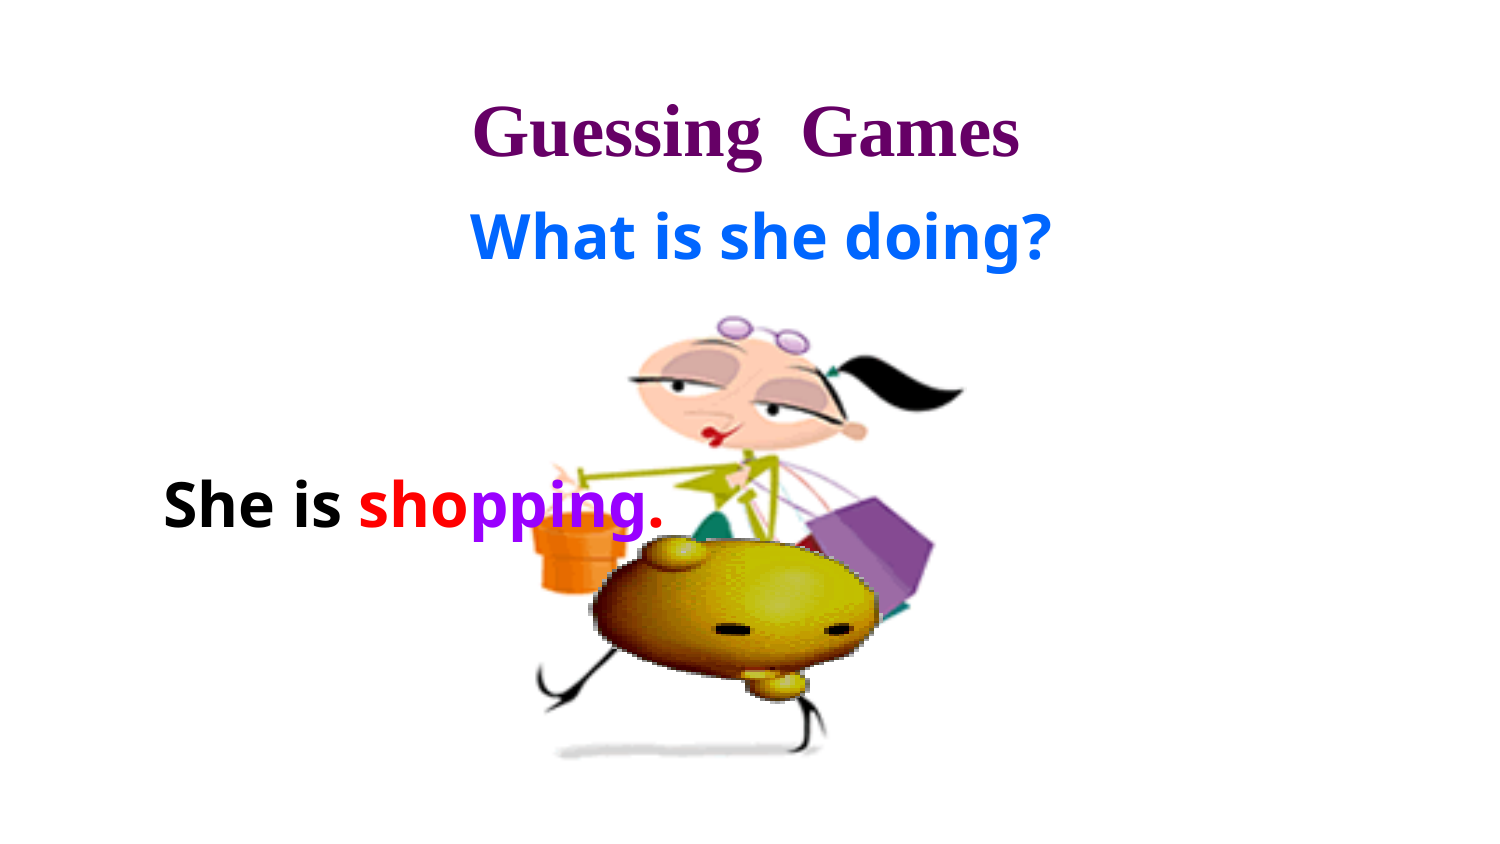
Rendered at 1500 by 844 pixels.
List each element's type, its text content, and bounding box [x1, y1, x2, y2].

text_box Guessing Games [273, 76, 1219, 191]
text_box She is shopping. [152, 459, 515, 546]
picture [520, 306, 967, 769]
text_box What is she doing? [459, 191, 1064, 278]
